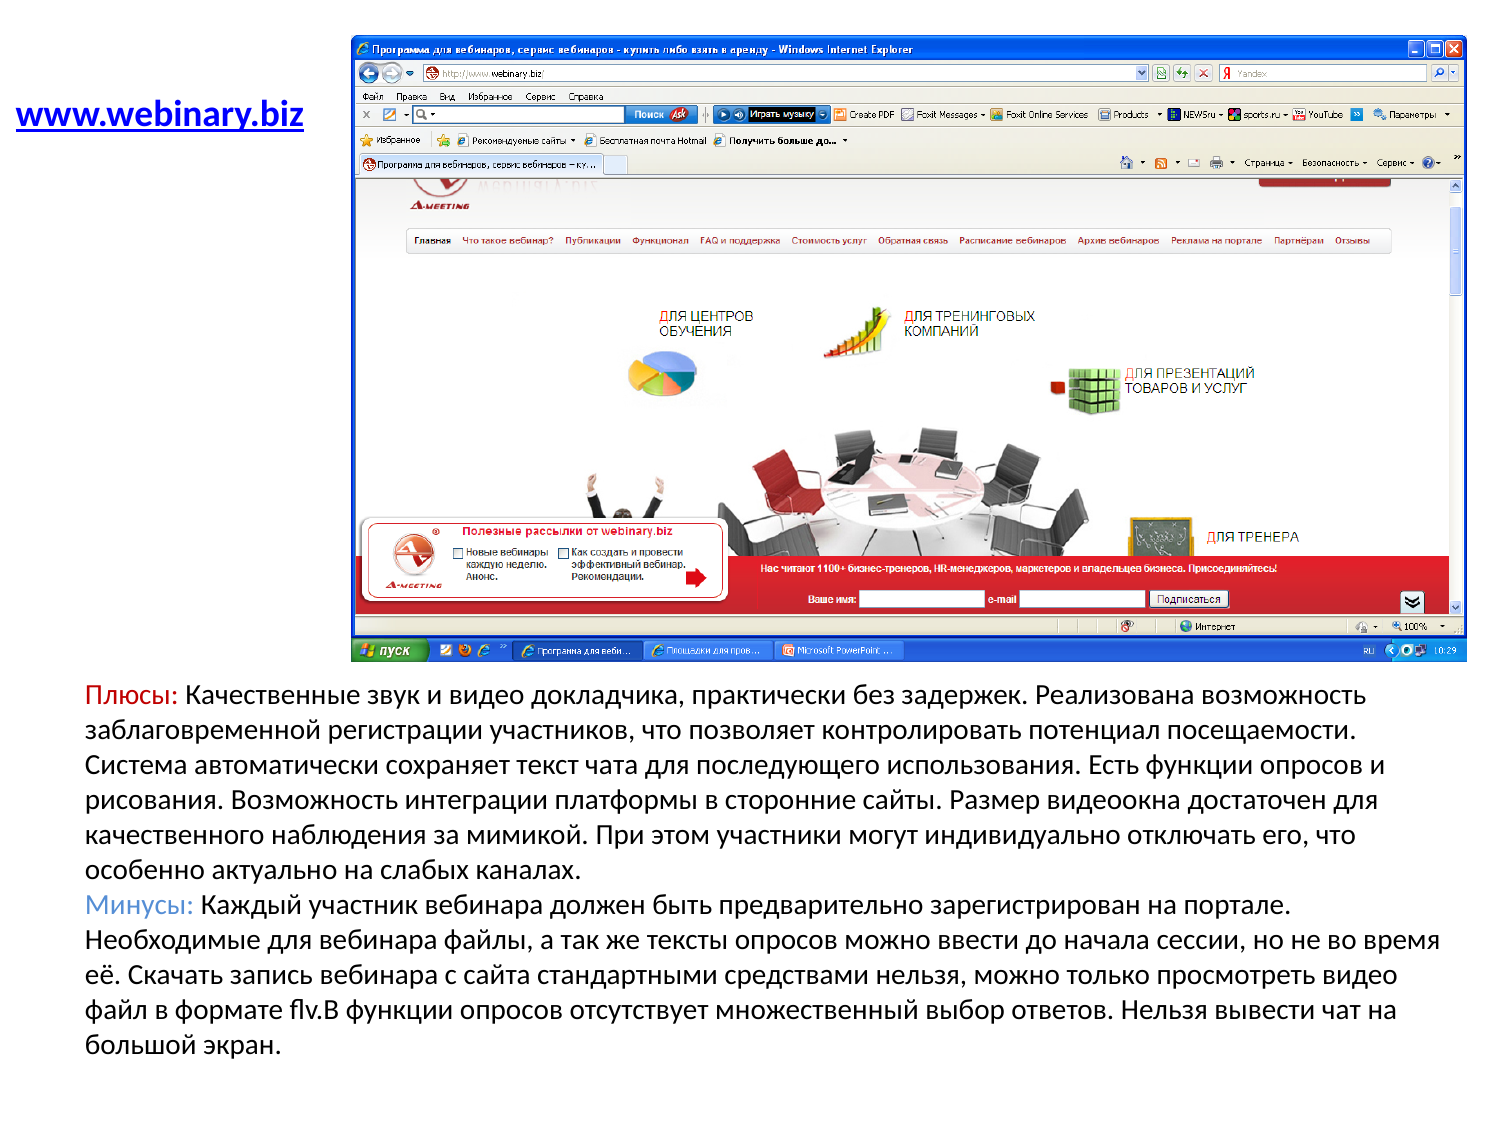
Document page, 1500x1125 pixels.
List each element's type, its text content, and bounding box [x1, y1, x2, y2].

picture [351, 34, 1467, 663]
text_box www.webinary.biz [0, 81, 320, 187]
text_box Плюсы: Качественные звук и видео докладчика, практически без задержек. Реализована возможность заблаговременной регистрации участников, что позволяет контролировать потенциал посещаемости. Система автоматически сохраняет текст чата для последующего использования. Есть функции опросов и рисования. Возможность интеграции платформы в сторонние сайты. Размер видеоокна достаточен для качественного наблюдения за мимикой. При этом участники могут индивидуально отключать его, что особенно актуально на слабых каналах. Минусы: Каждый участник вебинара должен быть предварительно зарегистрирован на портале. Необходимые для вебинара файлы, а так же тексты опросов можно ввести до начала сессии, но не во время её. Скачать запись вебинара с сайта стандартными средствами нельзя, можно только просмотреть видео файл в формате flv.В функции опросов отсутствует множественный выбор ответов. Нельзя вывести чат на большой экран. [70, 667, 1465, 1068]
